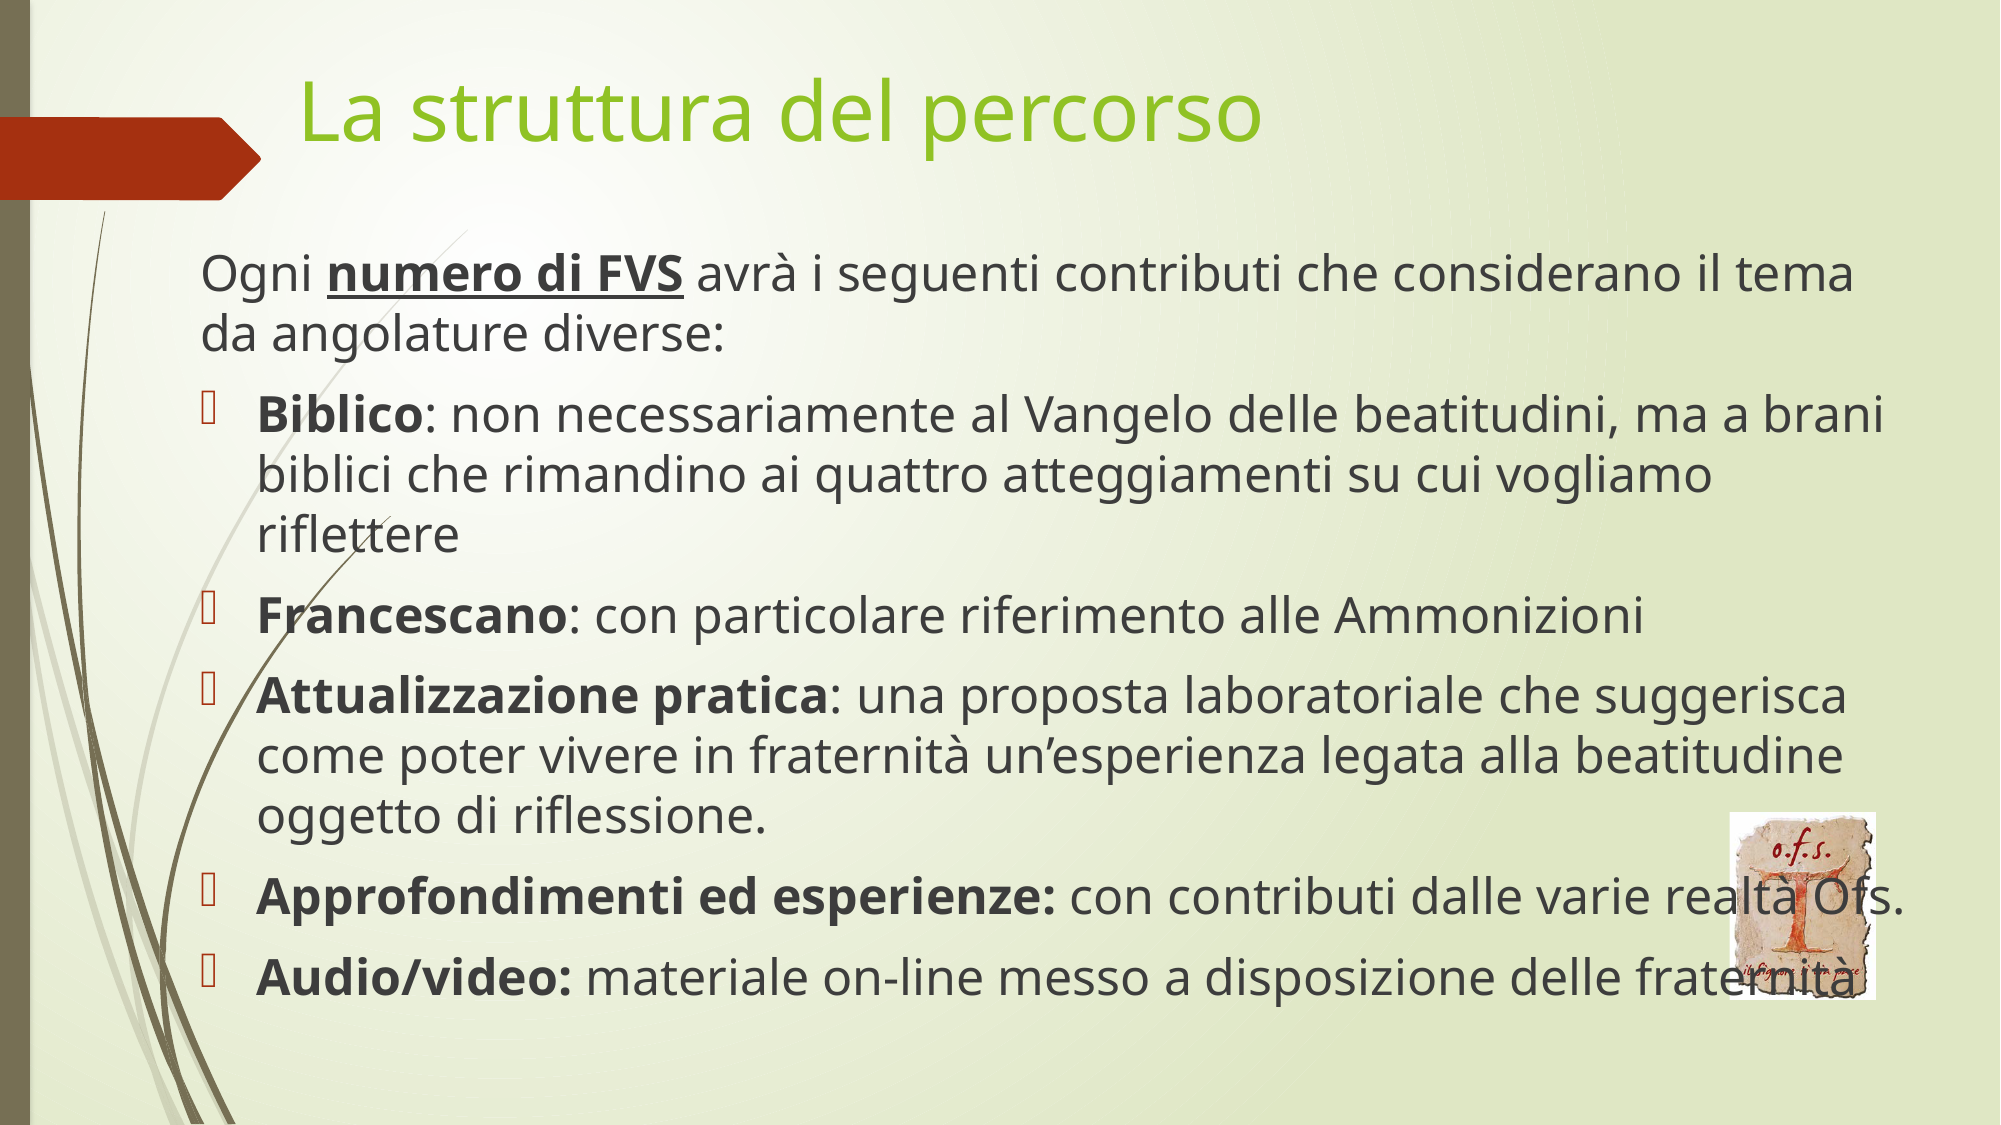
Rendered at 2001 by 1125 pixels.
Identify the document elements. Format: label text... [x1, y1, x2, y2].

picture [1729, 812, 1877, 1000]
title La struttura del percorso [282, 50, 1888, 183]
list Ogni numero di FVS avrà i seguenti contributi che considerano il tema da angolature diverse: Biblico: non necessariamente al Vangelo delle beatitudini, ma a brani biblici che rimandino ai quattro atteggiamenti su cui vogliamo riflettere Francescano: con particolare riferimento alle Ammonizioni Attualizzazione pratica: una proposta laboratoriale che suggerisca come poter vivere in fraternità un’esperienza legata alla beatitudine oggetto di riflessione. Approfondimenti ed esperienze: con contributi dalle varie realtà Ofs. Audio/video: materiale on-line messo a disposizione delle fraternità [185, 183, 1935, 1095]
